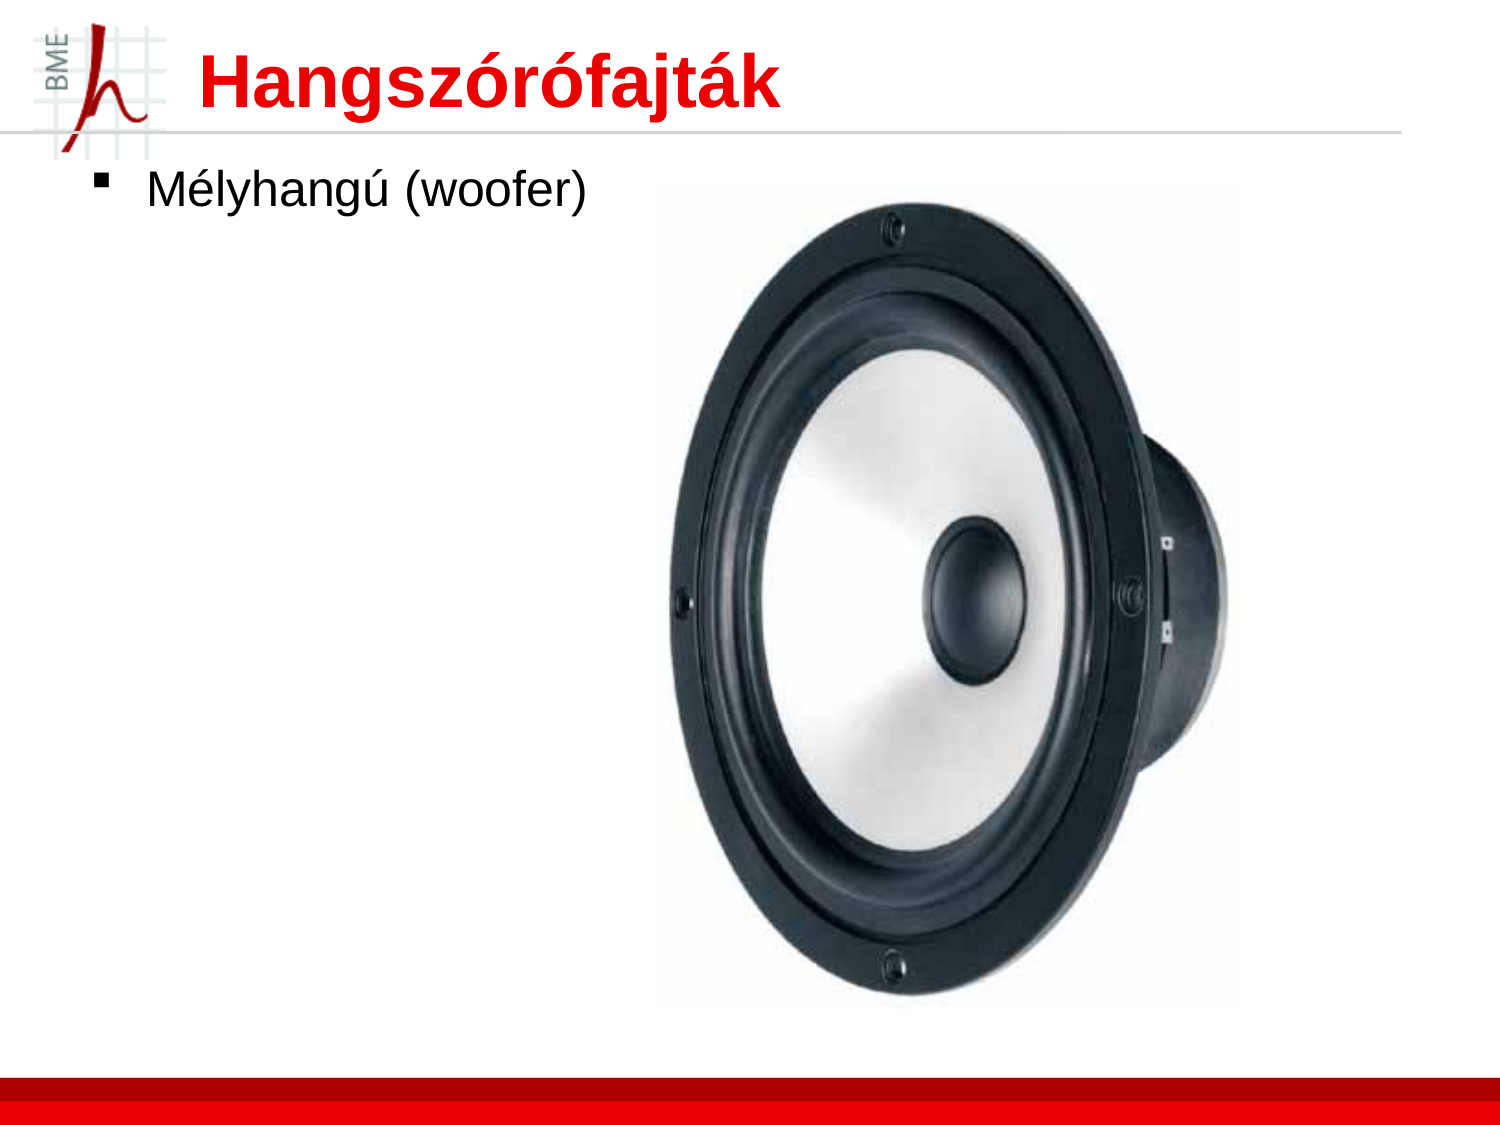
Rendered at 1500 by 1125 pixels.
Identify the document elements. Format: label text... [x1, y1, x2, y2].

picture [655, 184, 1242, 1012]
picture [32, 22, 168, 130]
list Mélyhangú (woofer) [74, 148, 1426, 244]
picture [32, 135, 168, 162]
title Hangszórófajták [182, 12, 1495, 143]
